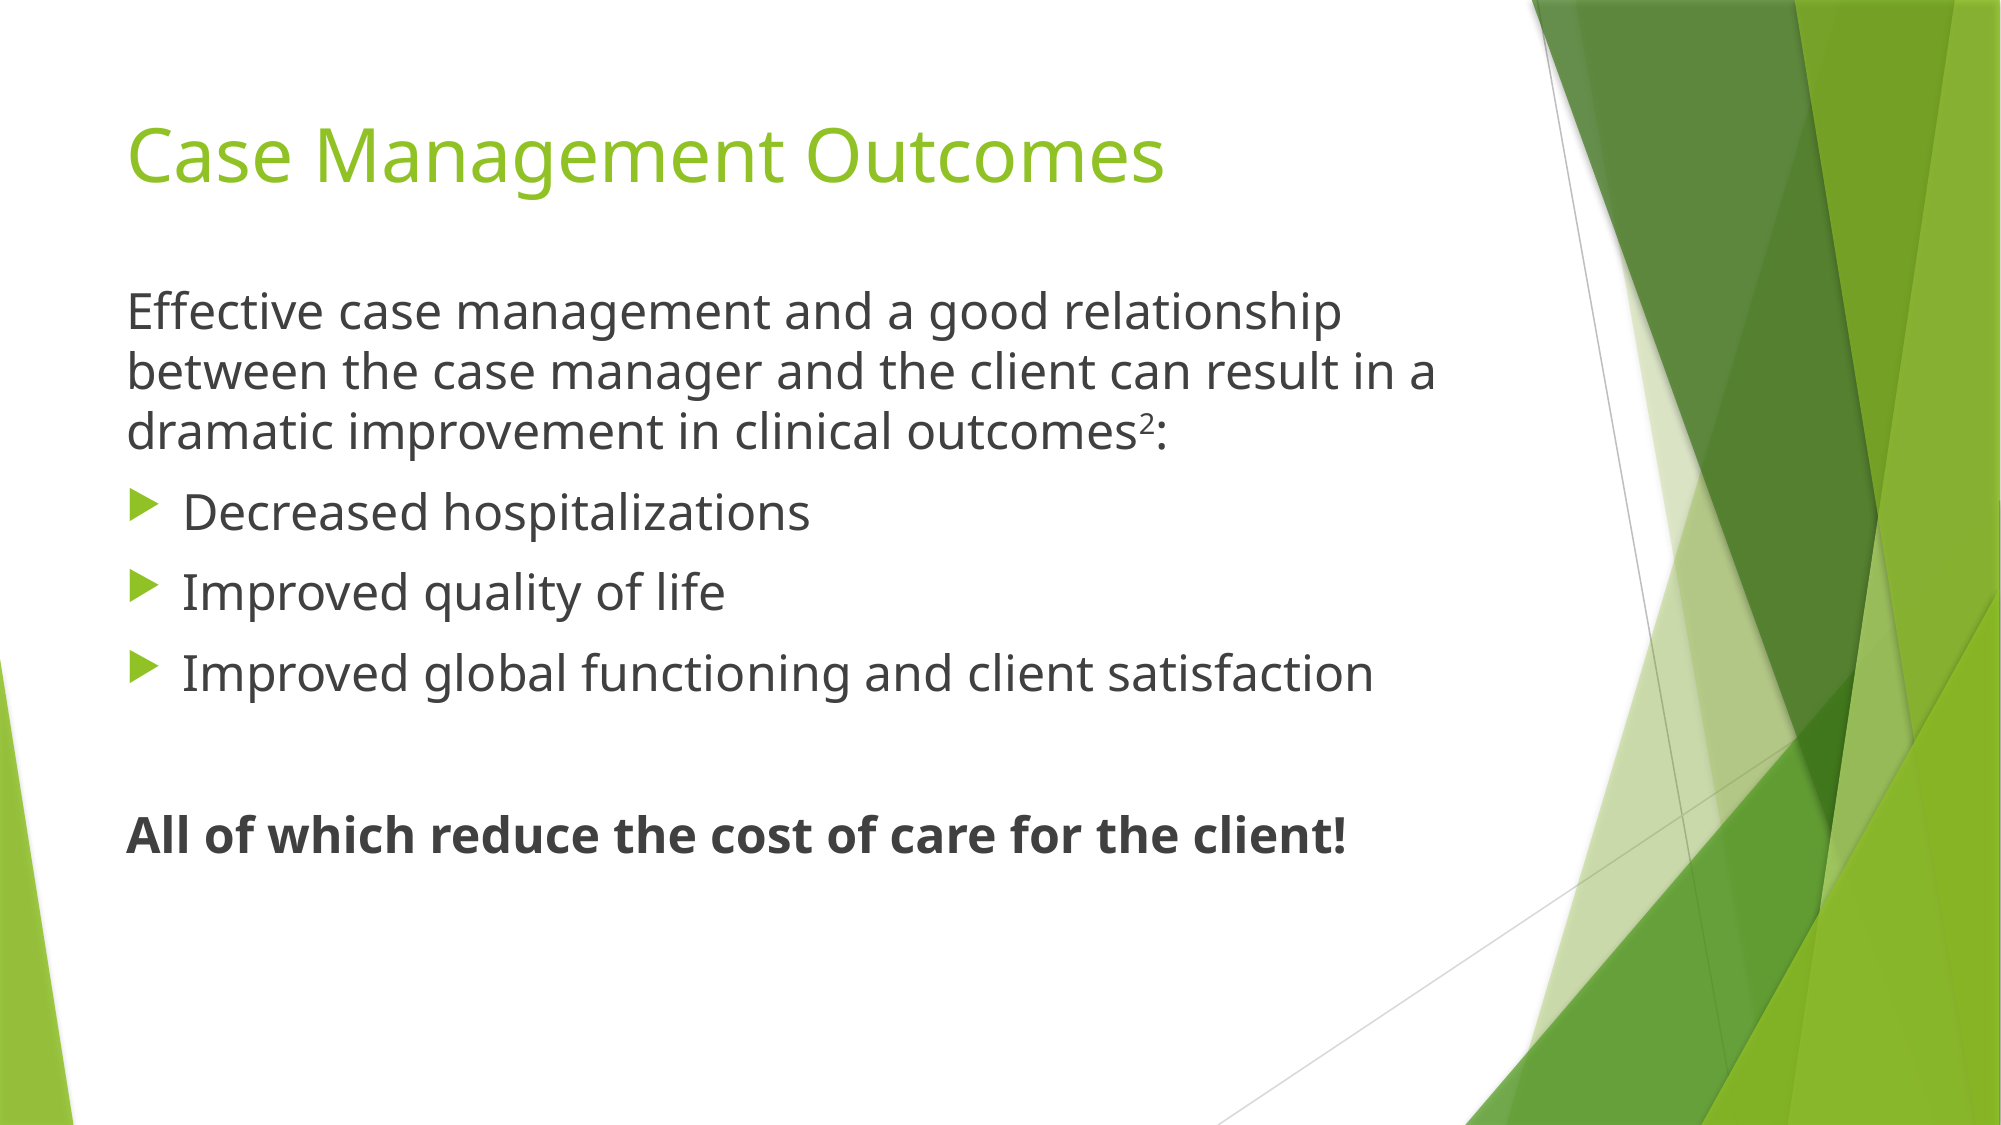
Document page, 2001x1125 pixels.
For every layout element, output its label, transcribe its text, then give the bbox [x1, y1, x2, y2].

list Effective case management and a good relationship between the case manager and the client can result in a dramatic improvement in clinical outcomes2: Decreased hospitalizations Improved quality of life Improved global functioning and client satisfaction All of which reduce the cost of care for the client! [111, 271, 1522, 909]
title Case Management Outcomes [111, 99, 1522, 271]
